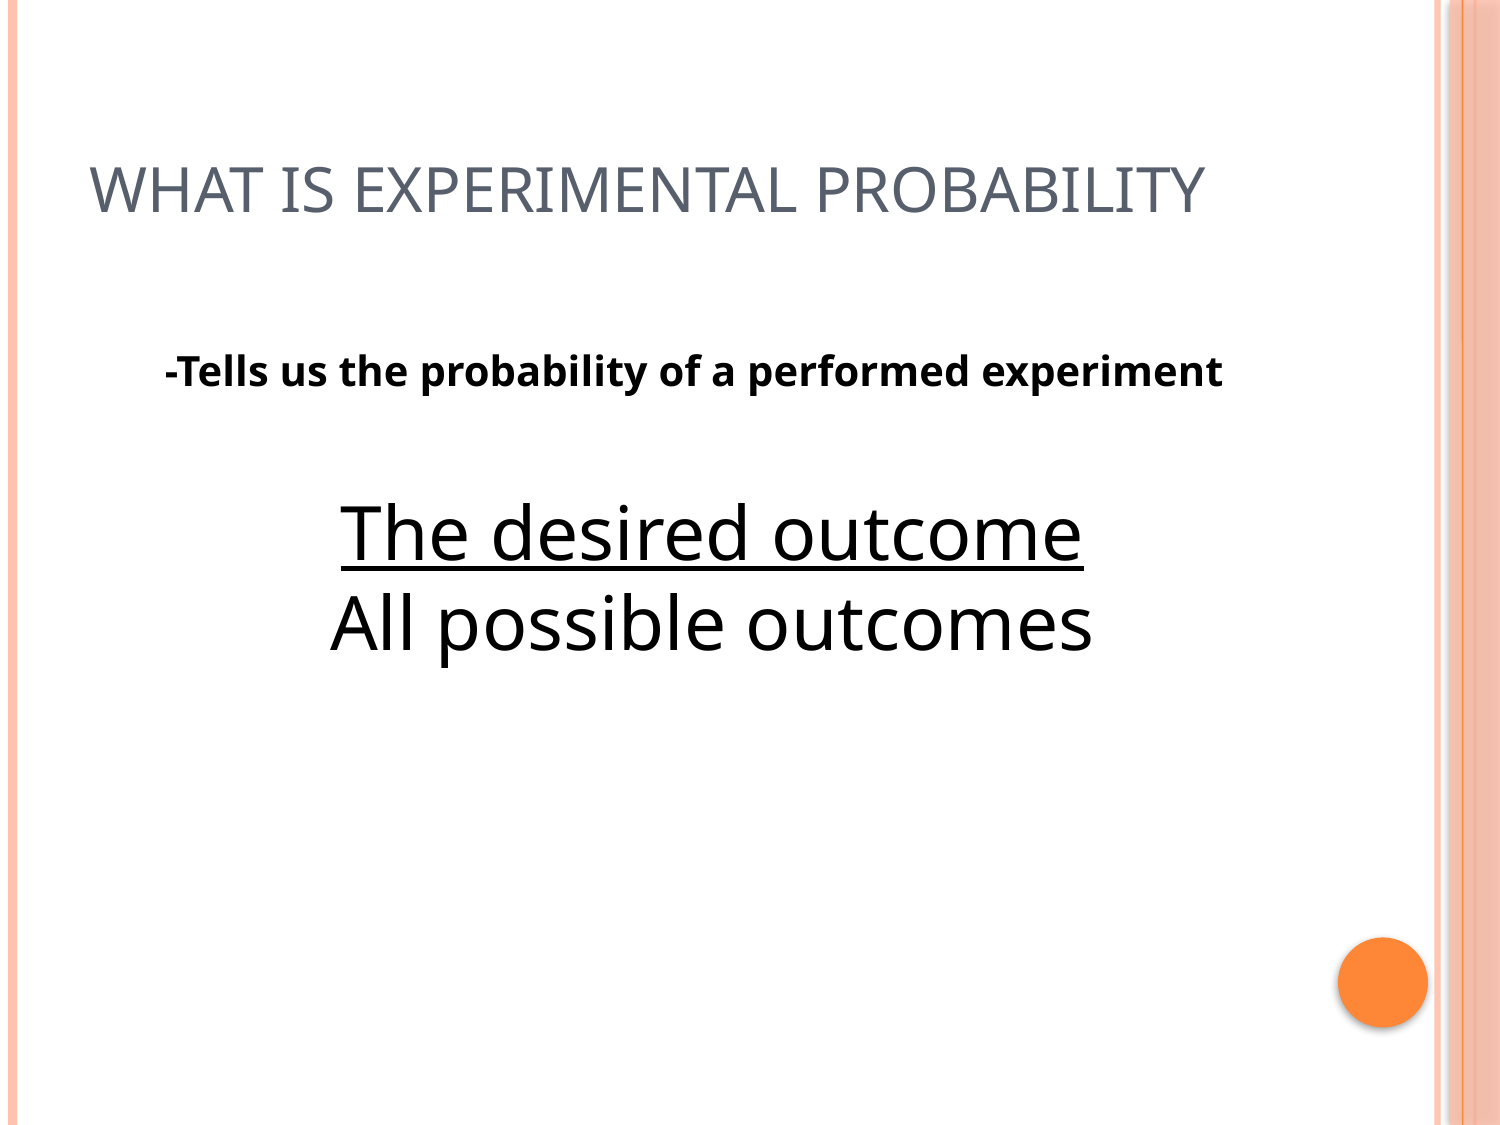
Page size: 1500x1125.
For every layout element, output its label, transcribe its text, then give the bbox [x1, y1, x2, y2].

title What is Experimental Probability [75, 45, 1300, 233]
text_box -Tells us the probability of a performed experiment The desired outcome All possible outcomes [149, 337, 1275, 673]
